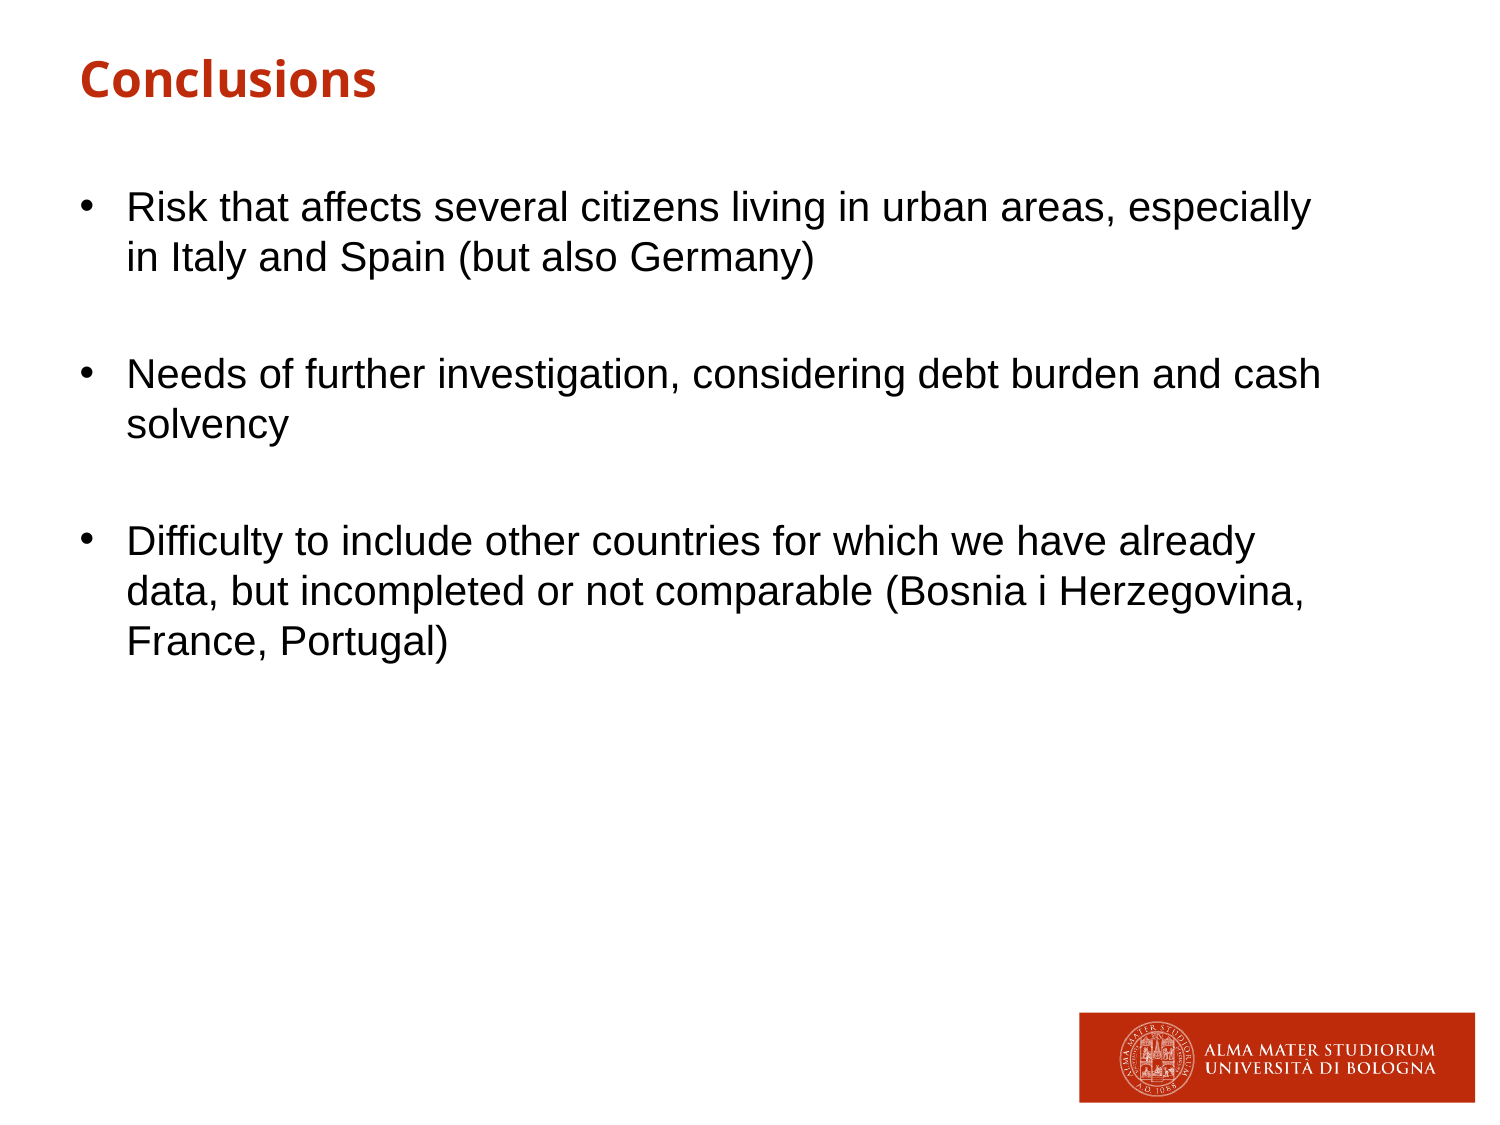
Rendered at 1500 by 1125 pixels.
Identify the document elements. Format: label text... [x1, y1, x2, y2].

picture [1112, 1014, 1442, 1102]
list Risk that affects several citizens living in urban areas, especially in Italy and Spain (but also Germany) Needs of further investigation, considering debt burden and cash solvency Difficulty to include other countries for which we have already data, but incompleted or not comparable (Bosnia i Herzegovina, France, Portugal) [64, 172, 1365, 929]
list Conclusions [64, 54, 1447, 161]
